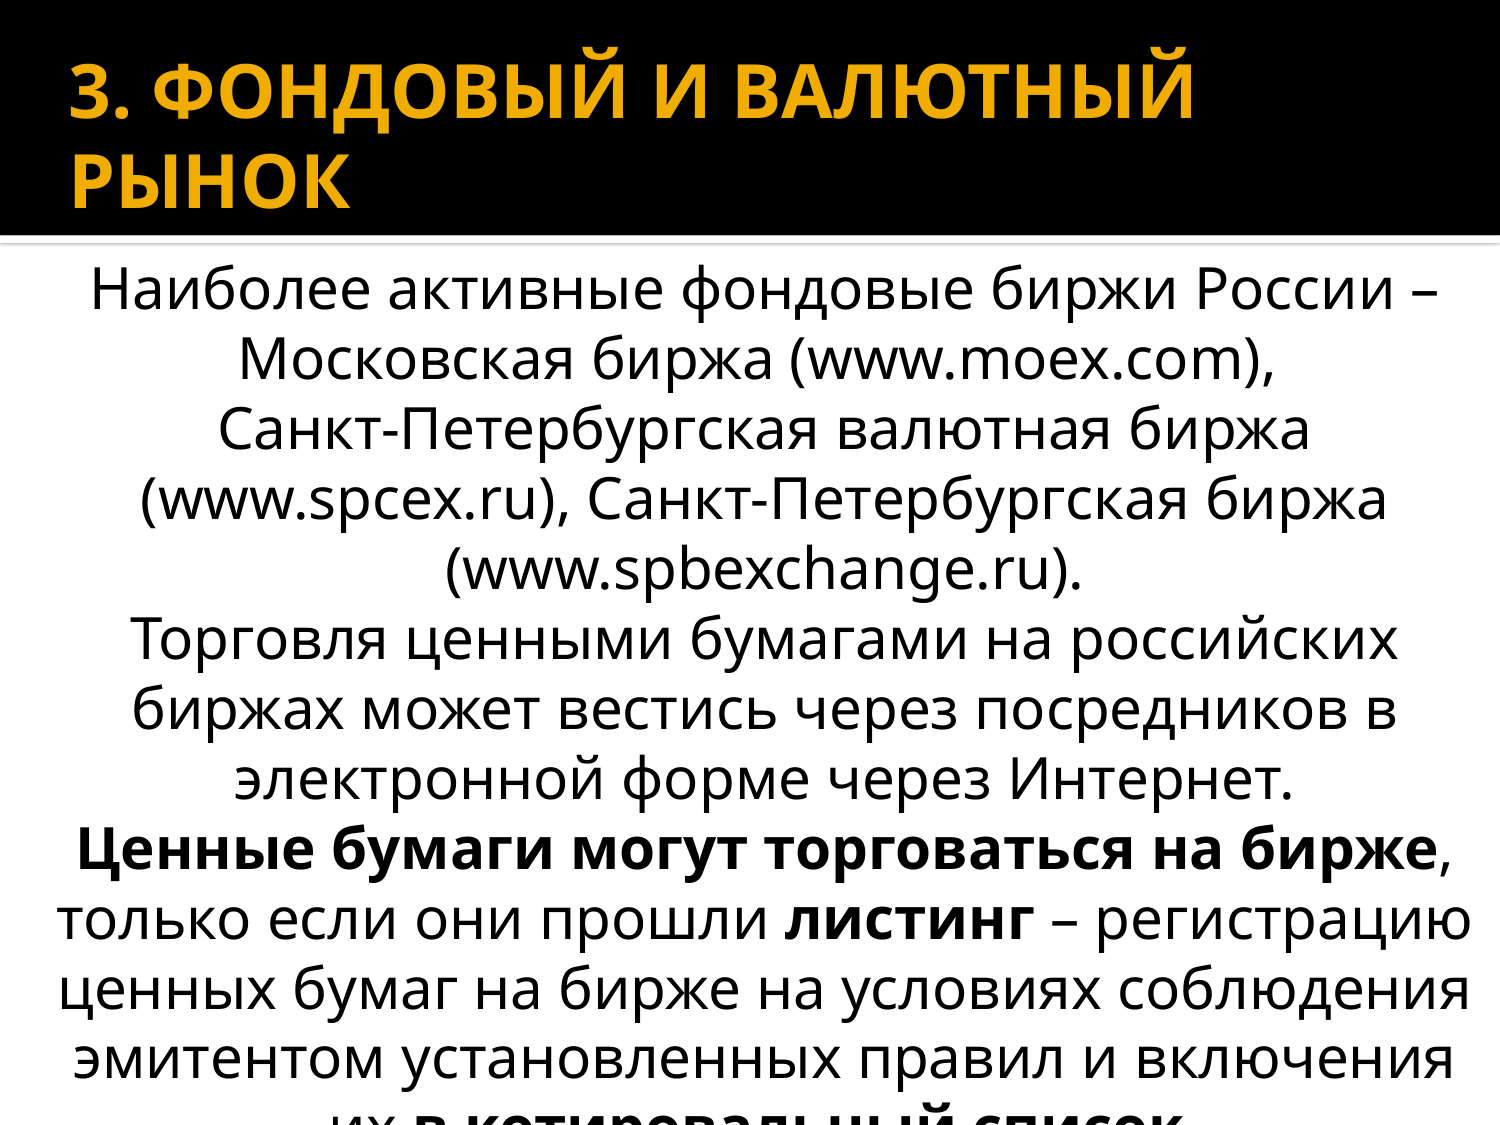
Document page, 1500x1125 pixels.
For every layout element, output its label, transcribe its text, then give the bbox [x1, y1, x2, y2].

title 3. ФОНДОВЫЙ И ВАЛЮТНЫЙ РЫНОК [53, 30, 1404, 237]
text_box Наиболее активные фондовые биржи России – Московская биржа (www.moex.com), Санкт-Петербургская валютная биржа (www.spcex.ru), Санкт-Петербургская биржа (www.spbexchange.ru). Торговля ценными бумагами на российских биржах может вестись через посредников в электронной форме через Интернет. Ценные бумаги могут торговаться на бирже, только если они прошли листинг – регистрацию ценных бумаг на бирже на условиях соблюдения эмитентом установленных правил и включения их в котировальный список. [29, 243, 1500, 1125]
